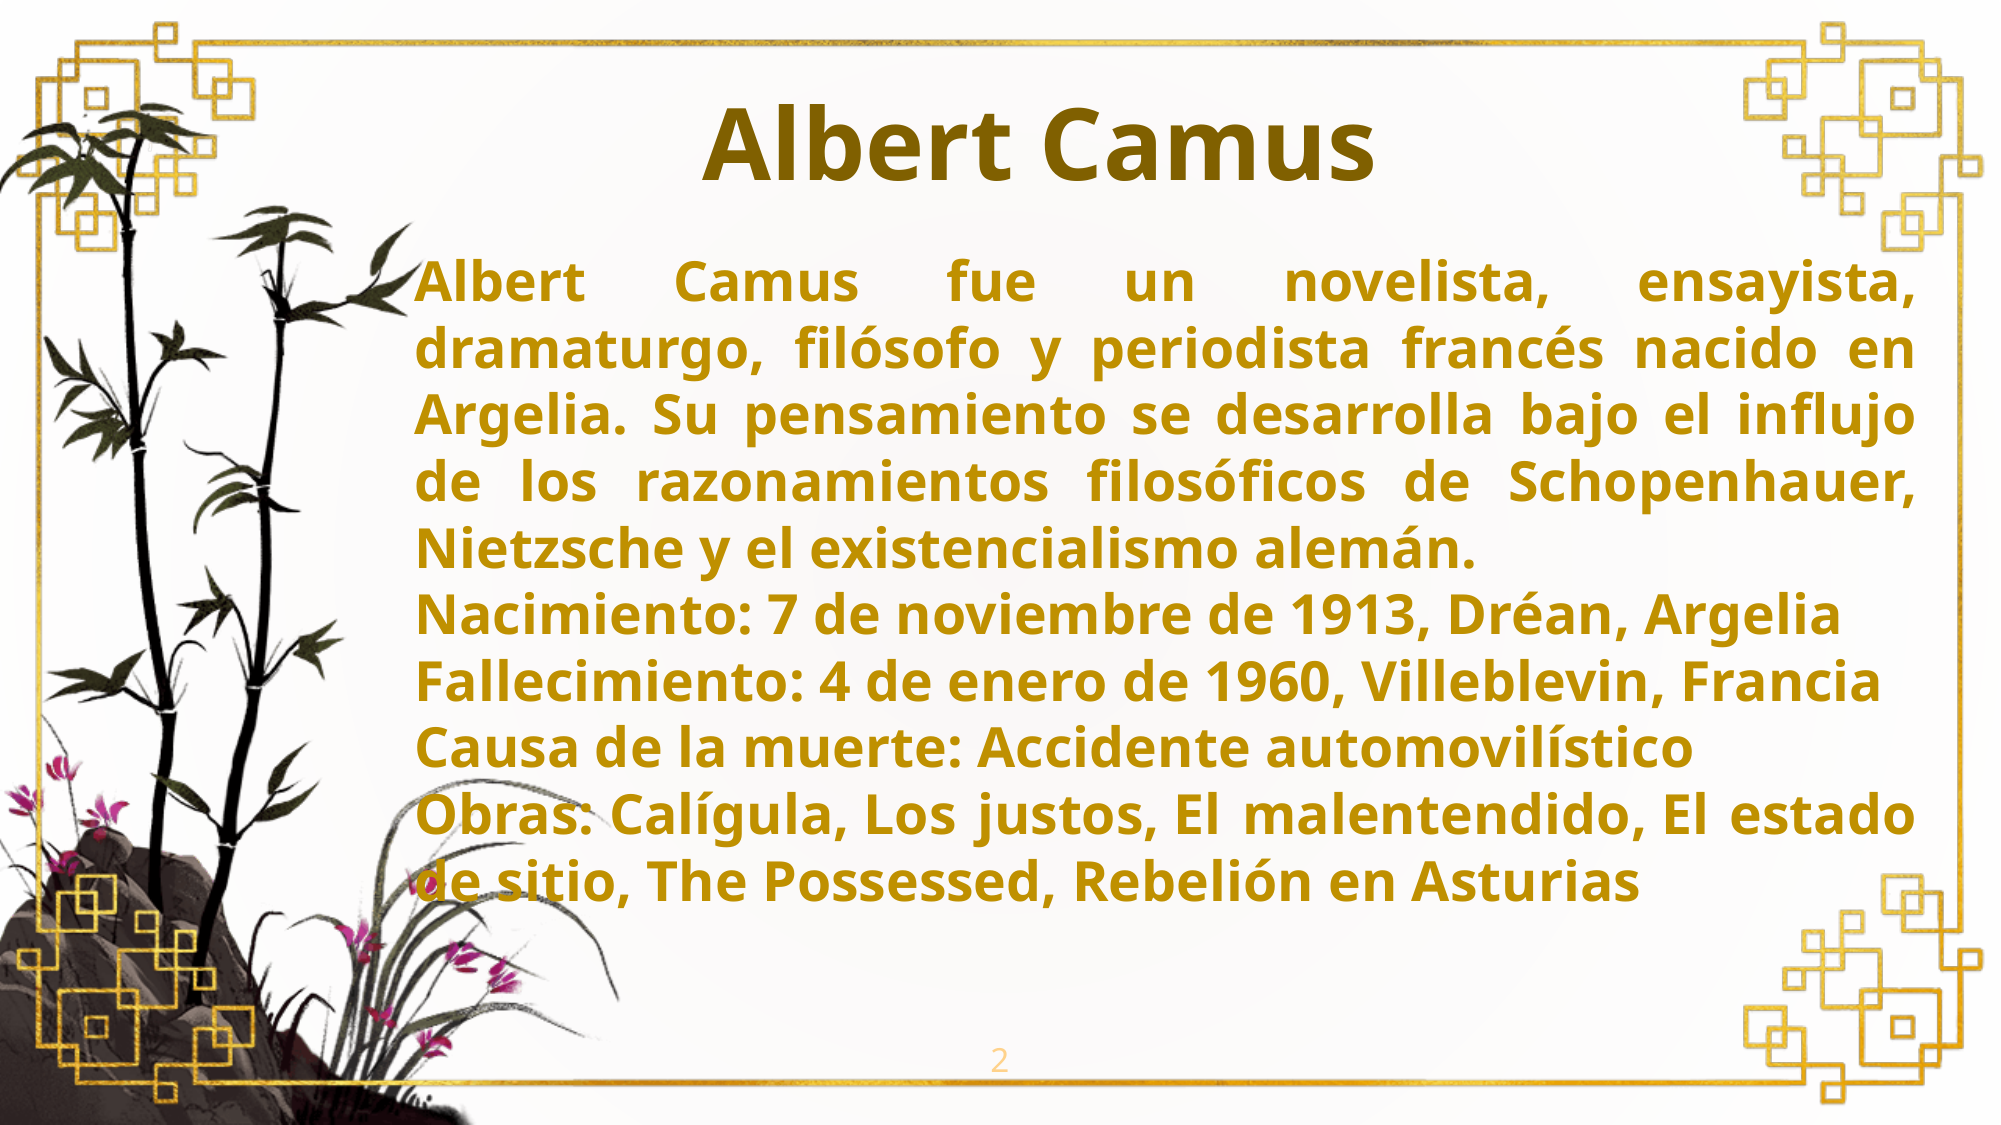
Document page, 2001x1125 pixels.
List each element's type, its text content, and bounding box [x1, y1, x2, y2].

text_box Albert Camus fue un novelista, ensayista, dramaturgo, filósofo y periodista francés nacido en Argelia. Su pensamiento se desarrolla bajo el influjo de los razonamientos filosóficos de Schopenhauer, Nietzsche y el existencialismo alemán. Nacimiento: 7 de noviembre de 1913, Dréan, Argelia Fallecimiento: 4 de enero de 1960, Villeblevin, Francia Causa de la muerte: Accidente automovilístico Obras: Calígula, Los justos, El malentendido, El estado de sitio, The Possessed, Rebelión en Asturias [399, 238, 1934, 920]
slide_number 2 [939, 1038, 1060, 1125]
picture [0, 0, 2000, 1125]
text_box Albert Camus [361, 73, 1720, 209]
